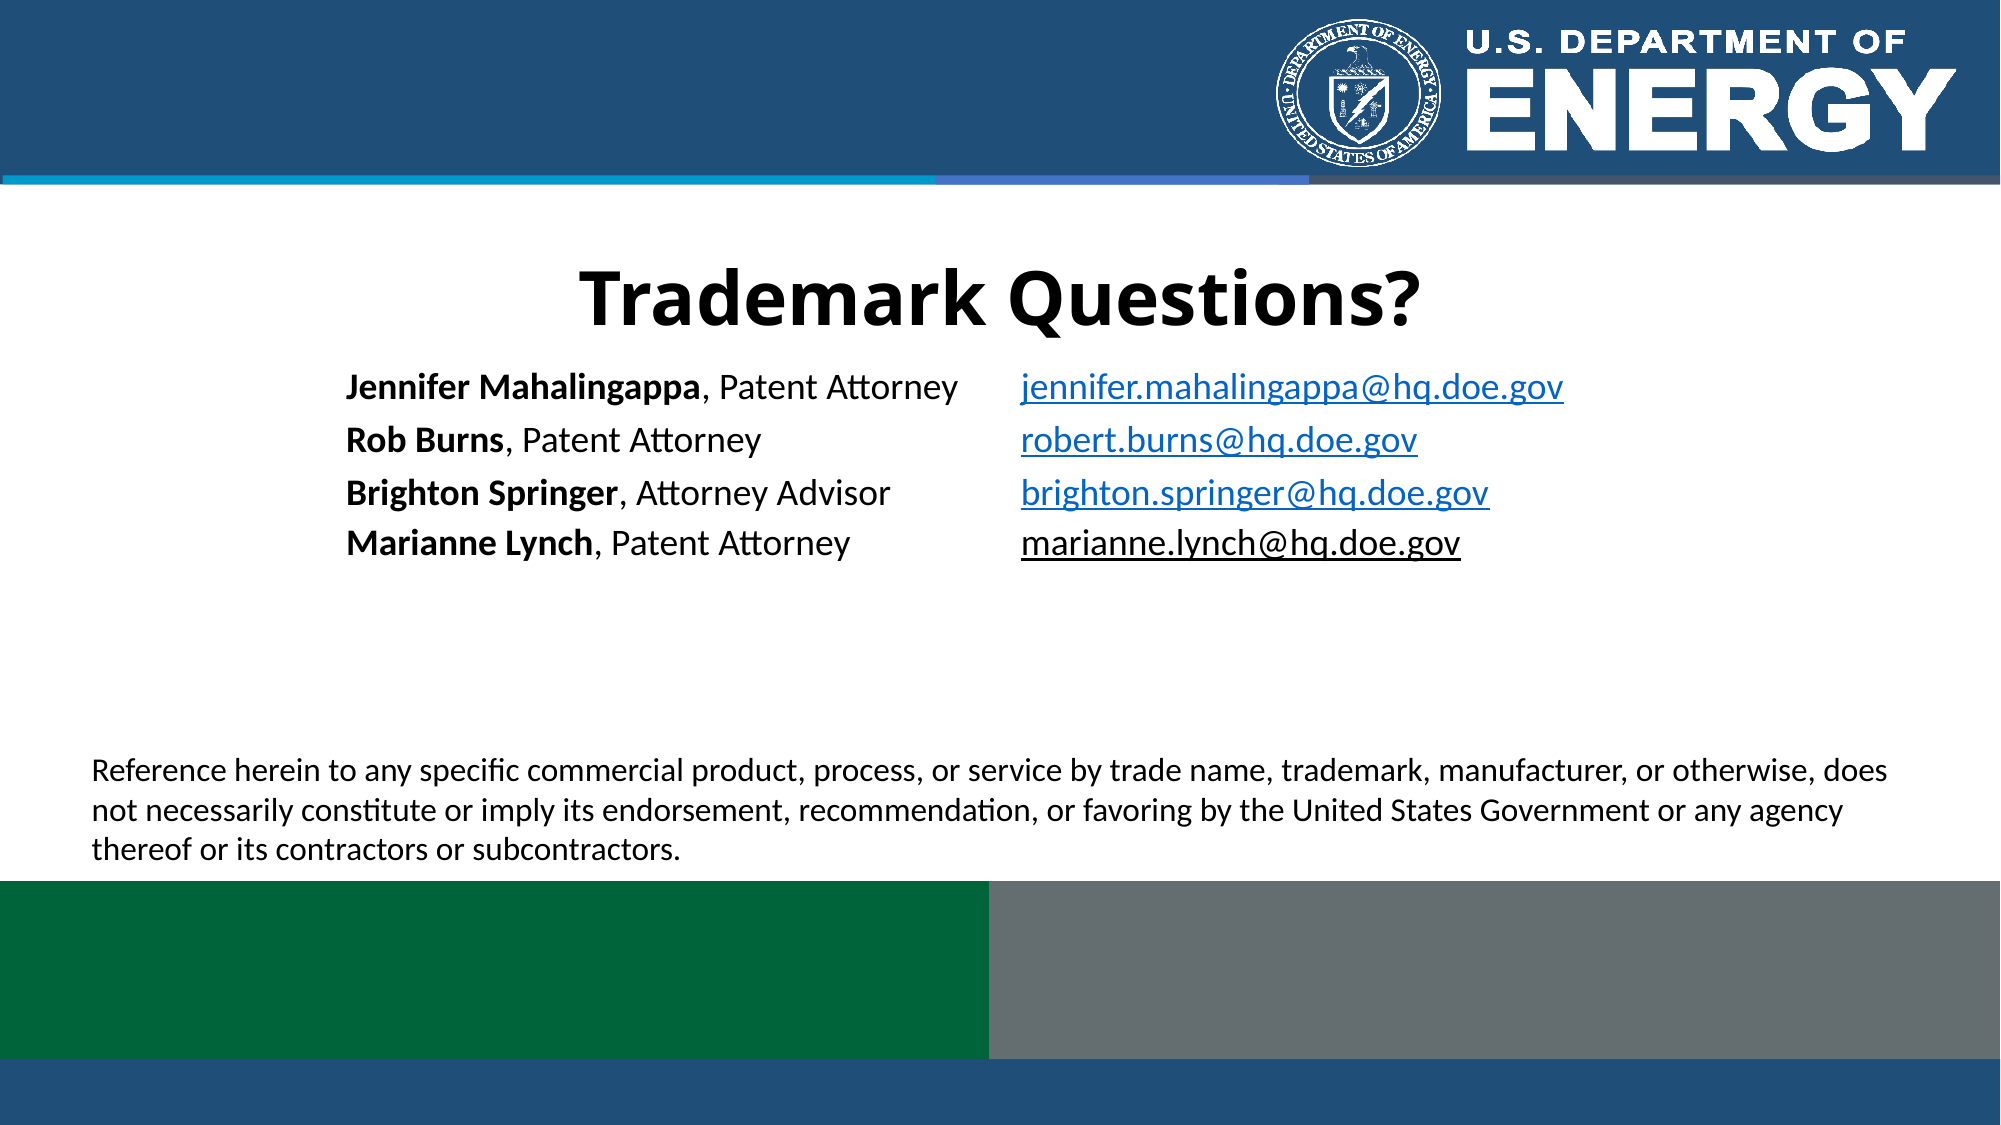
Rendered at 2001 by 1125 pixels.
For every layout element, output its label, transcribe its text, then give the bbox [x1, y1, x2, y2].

table_cell robert.burns@hq.doe.gov [1006, 417, 1694, 470]
text_box Trademark Questions? [249, 184, 1750, 420]
table_header Jennifer Mahalingappa, Patent Attorney [331, 364, 1006, 417]
table_cell Rob Burns, Patent Attorney [331, 417, 1006, 470]
table_cell brighton.springer@hq.doe.gov marianne.lynch@hq.doe.gov [1006, 470, 1694, 573]
table_cell Brighton Springer, Attorney Advisor Marianne Lynch, Patent Attorney [331, 470, 1006, 573]
table_header jennifer.mahalingappa@hq.doe.gov [1006, 364, 1694, 417]
picture [1276, 19, 1957, 167]
text_box Reference herein to any specific commercial product, process, or service by trade name, trademark, manufacturer, or otherwise, does not necessarily constitute or imply its endorsement, recommendation, or favoring by the United States Government or any agency thereof or its contractors or subcontractors. [76, 740, 1948, 875]
